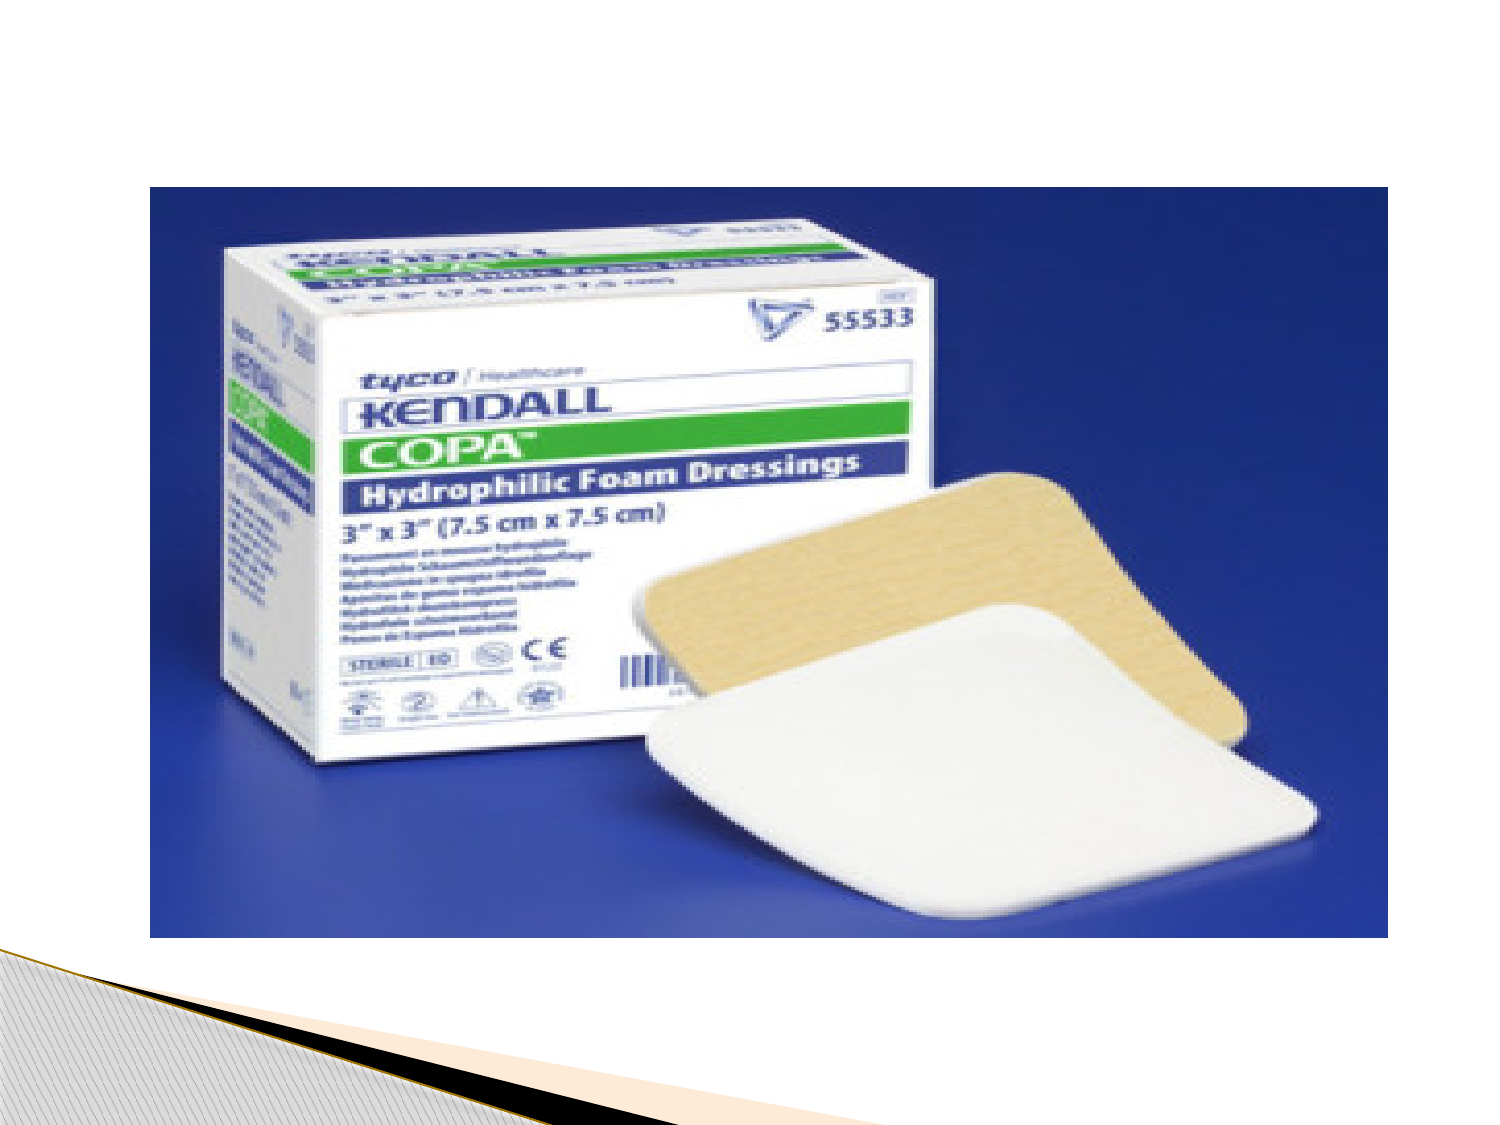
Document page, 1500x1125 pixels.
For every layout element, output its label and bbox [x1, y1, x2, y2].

list [149, 187, 1388, 938]
